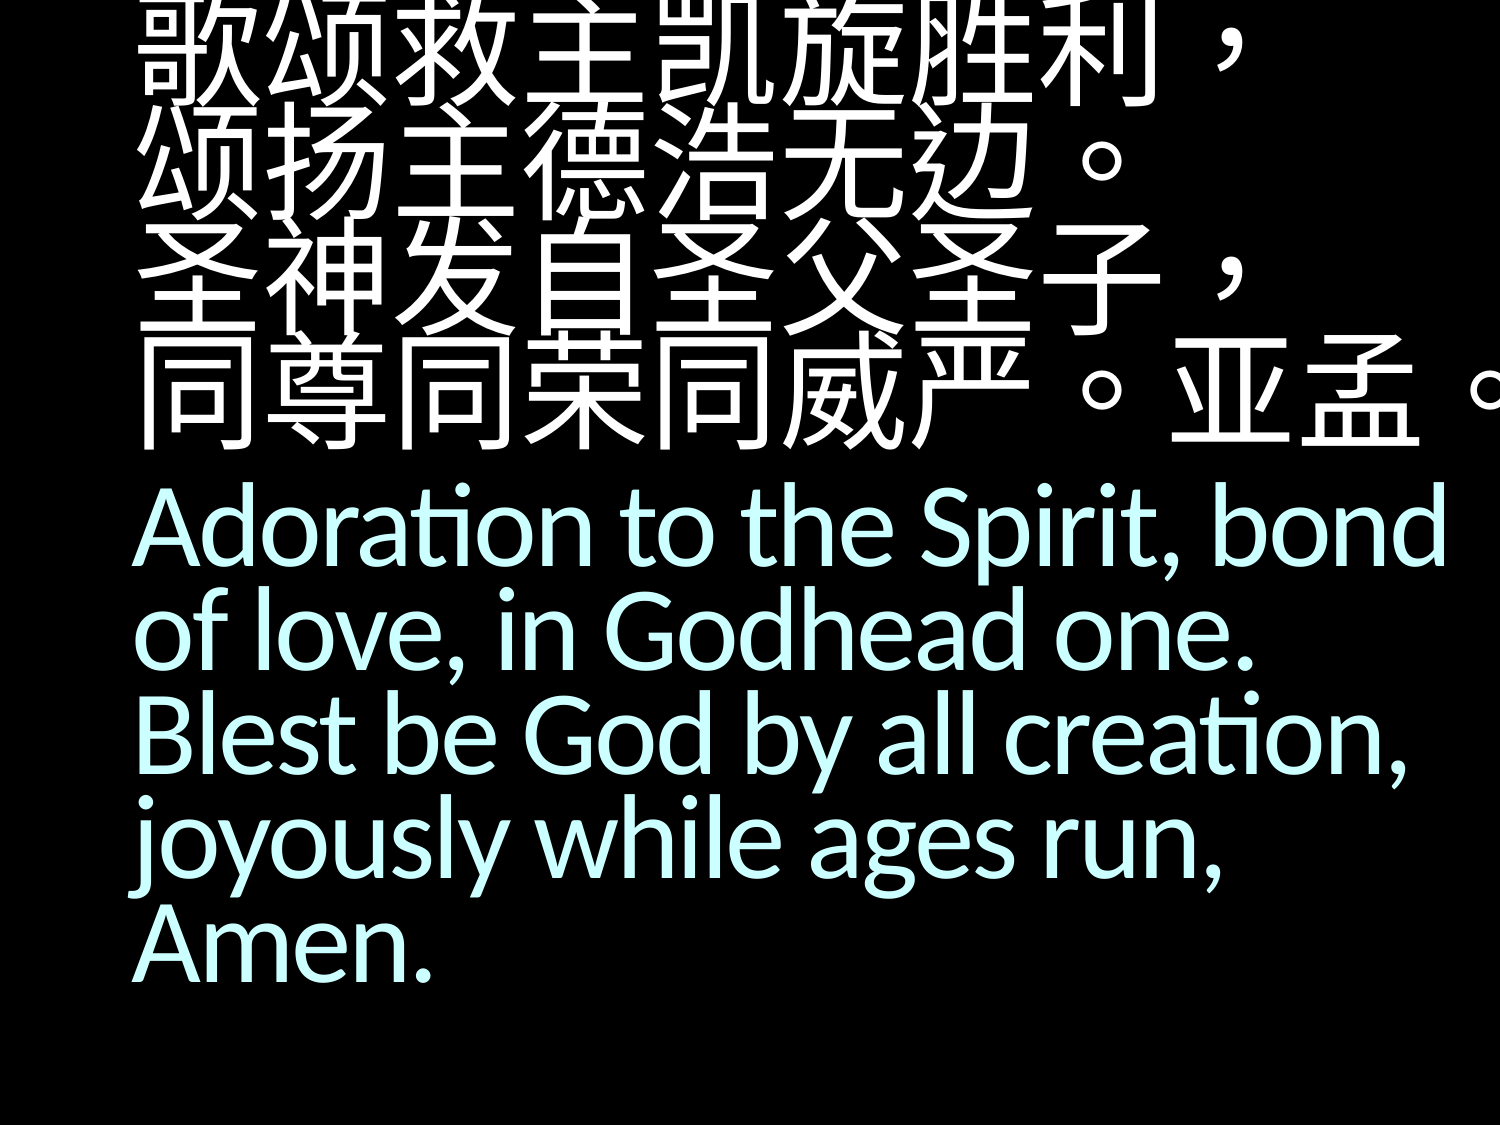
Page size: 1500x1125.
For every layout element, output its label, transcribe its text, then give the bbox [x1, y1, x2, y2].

text_box Adoration to the Spirit, bond of love, in Godhead one. Blest be God by all creation, joyously while ages run, Amen. [117, 478, 1500, 1015]
text_box 歌颂救主凯旋胜利， 颂扬主德浩无边。 圣神发自圣父圣子， 同尊同荣同威严。亚孟。 [117, 0, 1500, 473]
